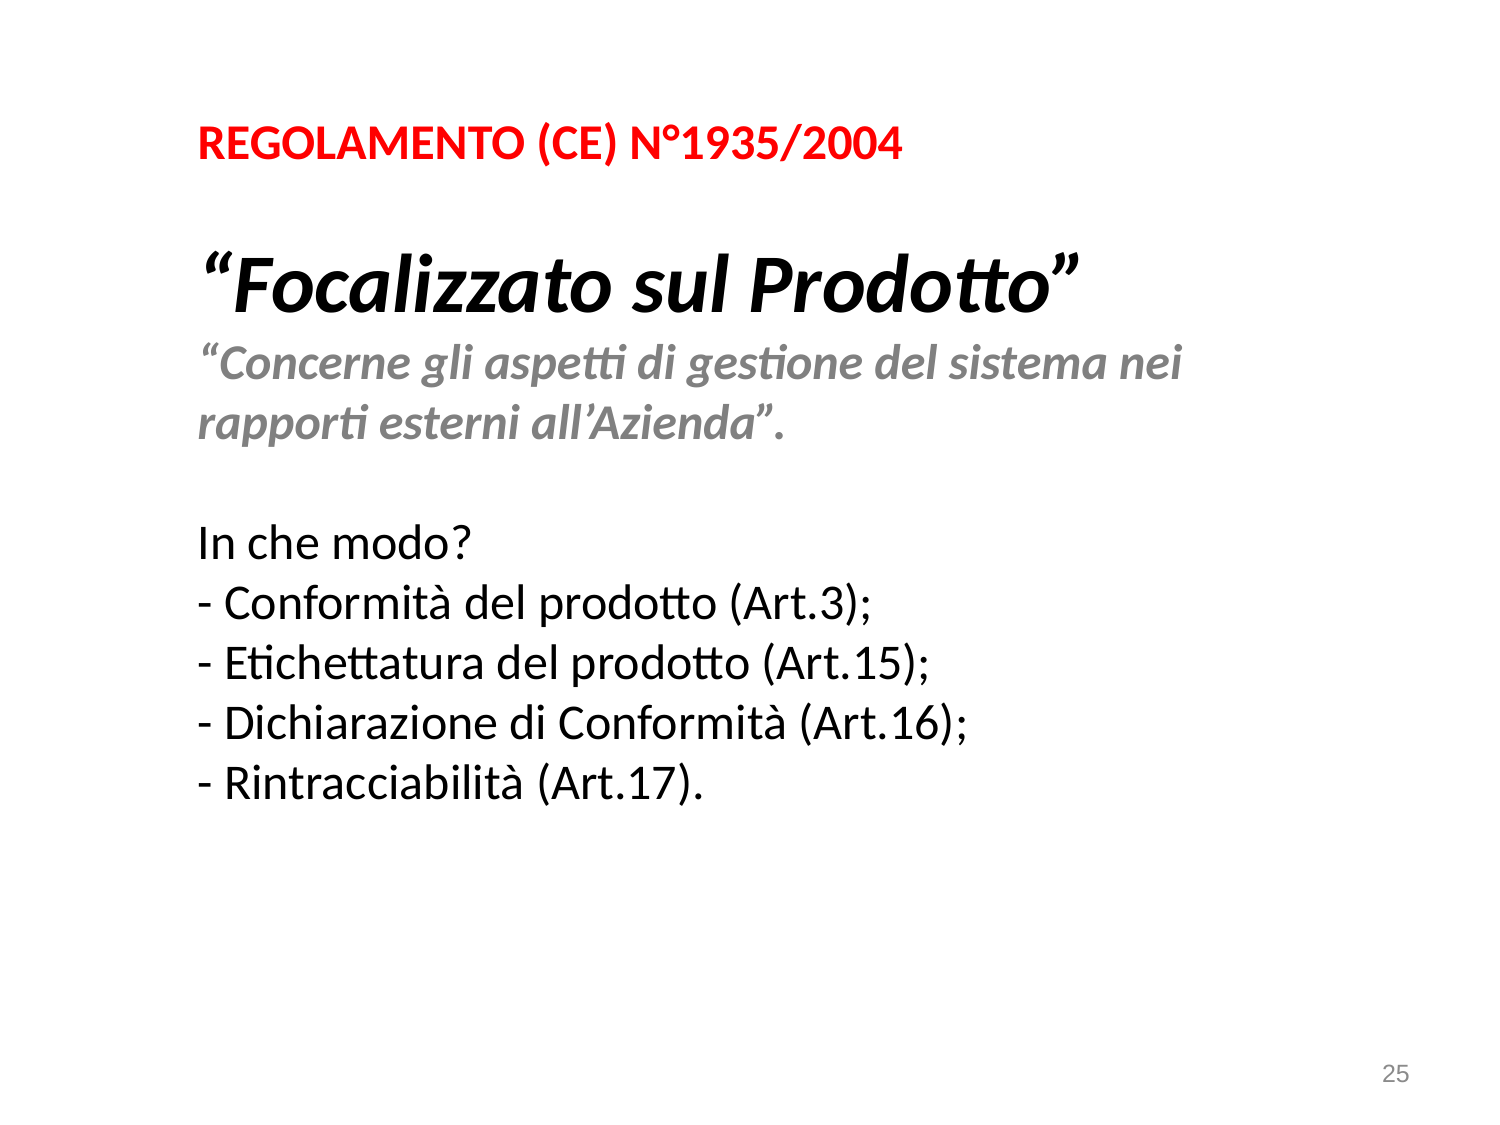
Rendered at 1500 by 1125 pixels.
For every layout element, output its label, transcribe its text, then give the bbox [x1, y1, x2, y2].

text_box REGOLAMENTO (CE) N°1935/2004 “Focalizzato sul Prodotto” “Concerne gli aspetti di gestione del sistema nei rapporti esterni all’Azienda”. In che modo? - Conformità del prodotto (Art.3); - Etichettatura del prodotto (Art.15); - Dichiarazione di Conformità (Art.16); - Rintracciabilità (Art.17). [182, 101, 1353, 817]
slide_number 25 [1074, 1042, 1425, 1103]
